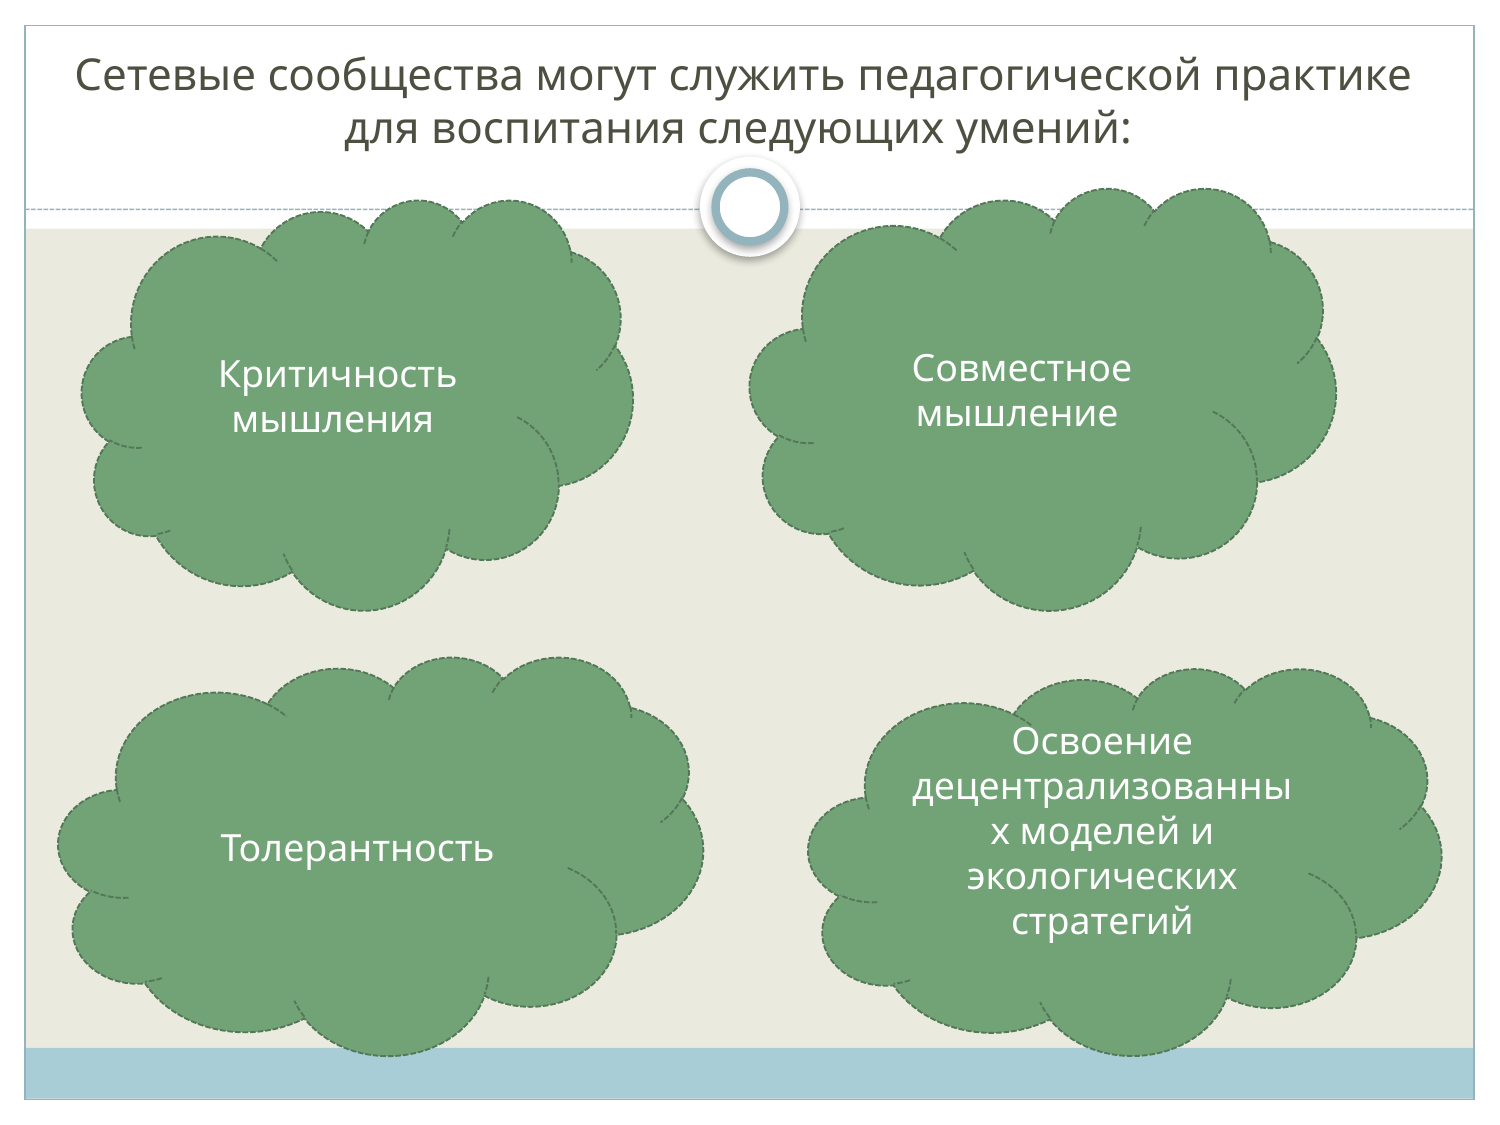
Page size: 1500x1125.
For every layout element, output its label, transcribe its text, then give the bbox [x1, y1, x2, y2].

text_box Толерантность [57, 656, 705, 1058]
text_box Освоение децентрализованных моделей и экологических стратегий [807, 668, 1443, 1057]
title Сетевые сообщества могут служить педагогической практике для воспитания следующих умений: [34, 34, 1454, 231]
text_box Критичность мышления [80, 199, 635, 612]
text_box Совместное мышление [748, 187, 1338, 612]
